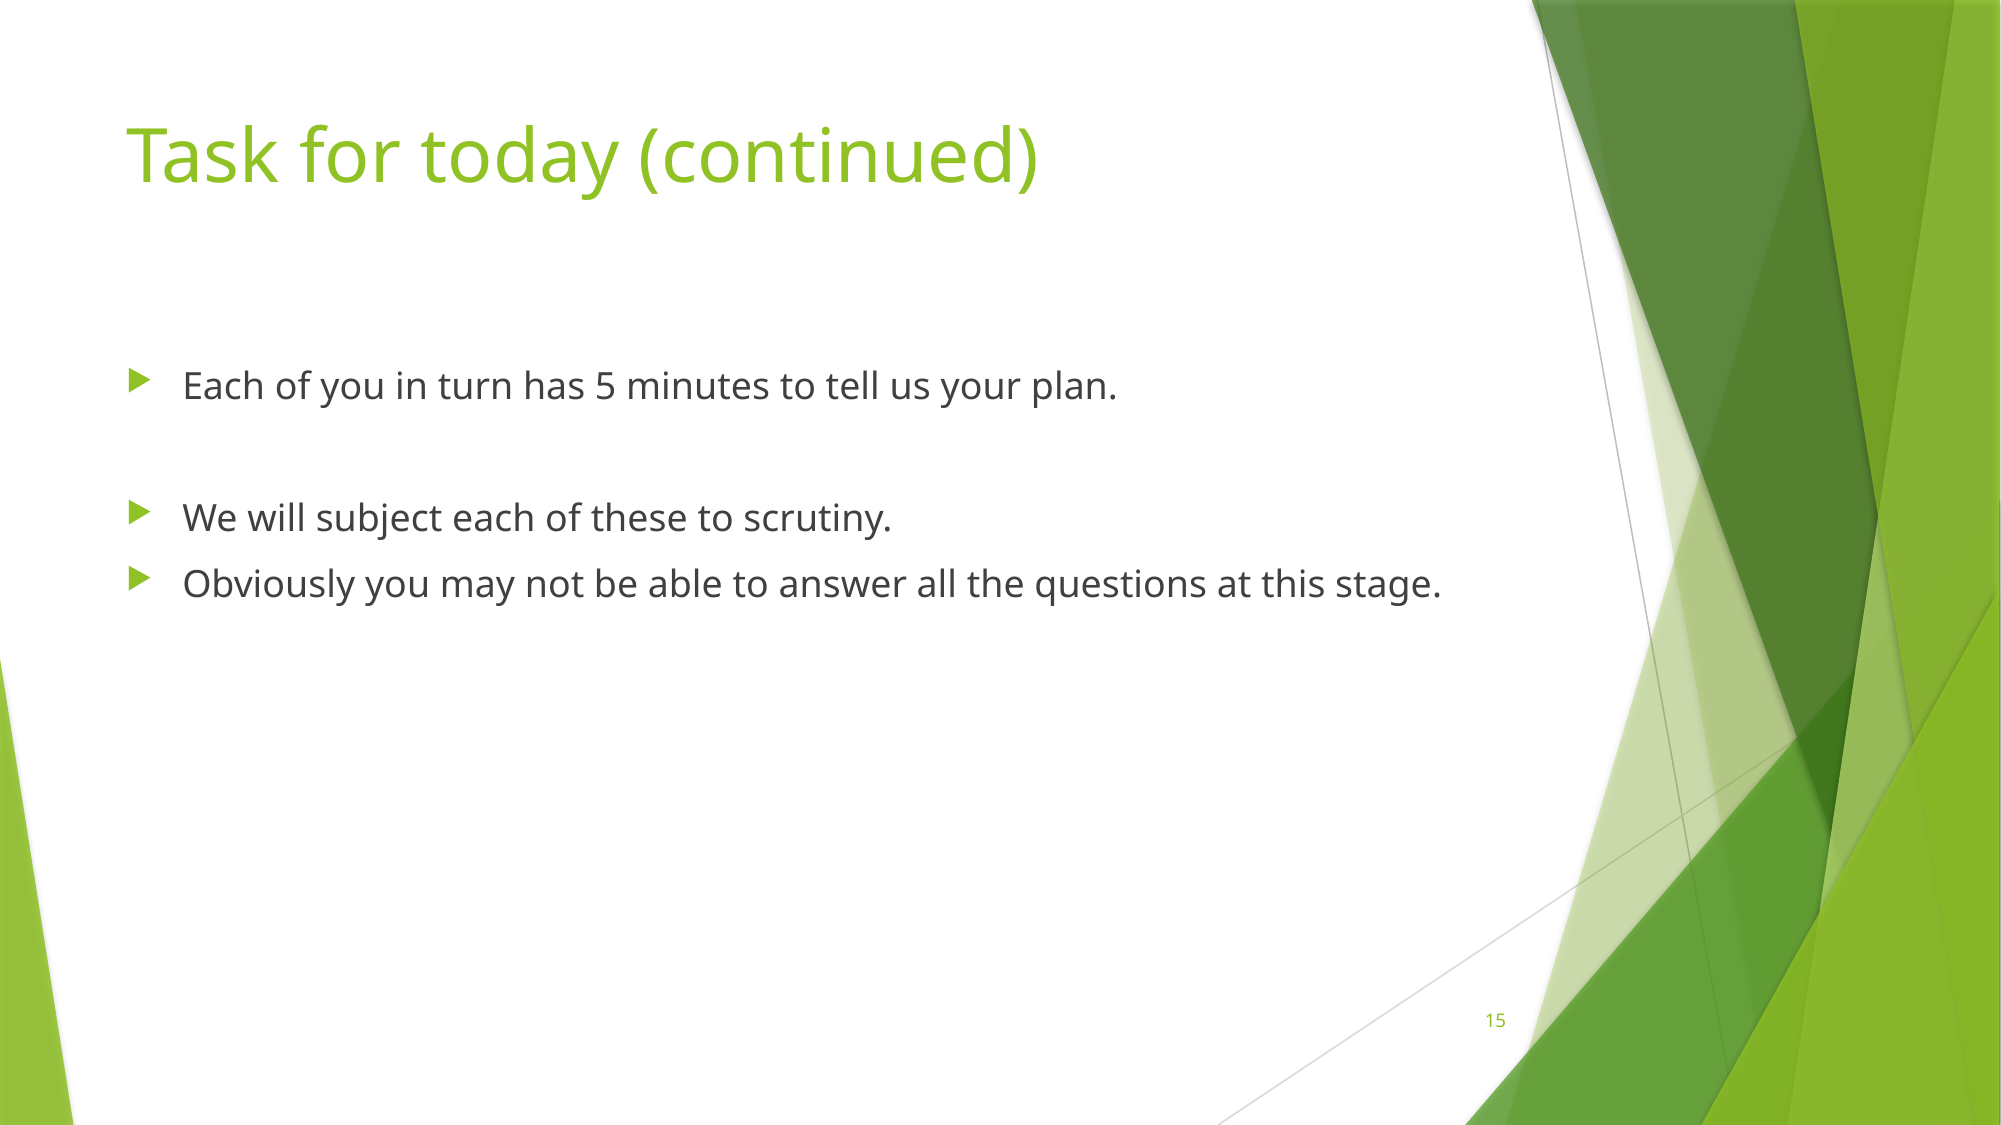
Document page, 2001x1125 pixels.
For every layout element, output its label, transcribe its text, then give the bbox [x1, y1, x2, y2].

list Each of you in turn has 5 minutes to tell us your plan. We will subject each of these to scrutiny. Obviously you may not be able to answer all the questions at this stage. [111, 354, 1522, 992]
slide_number 15 [1409, 991, 1522, 1051]
title Task for today (continued) [111, 99, 1522, 317]
